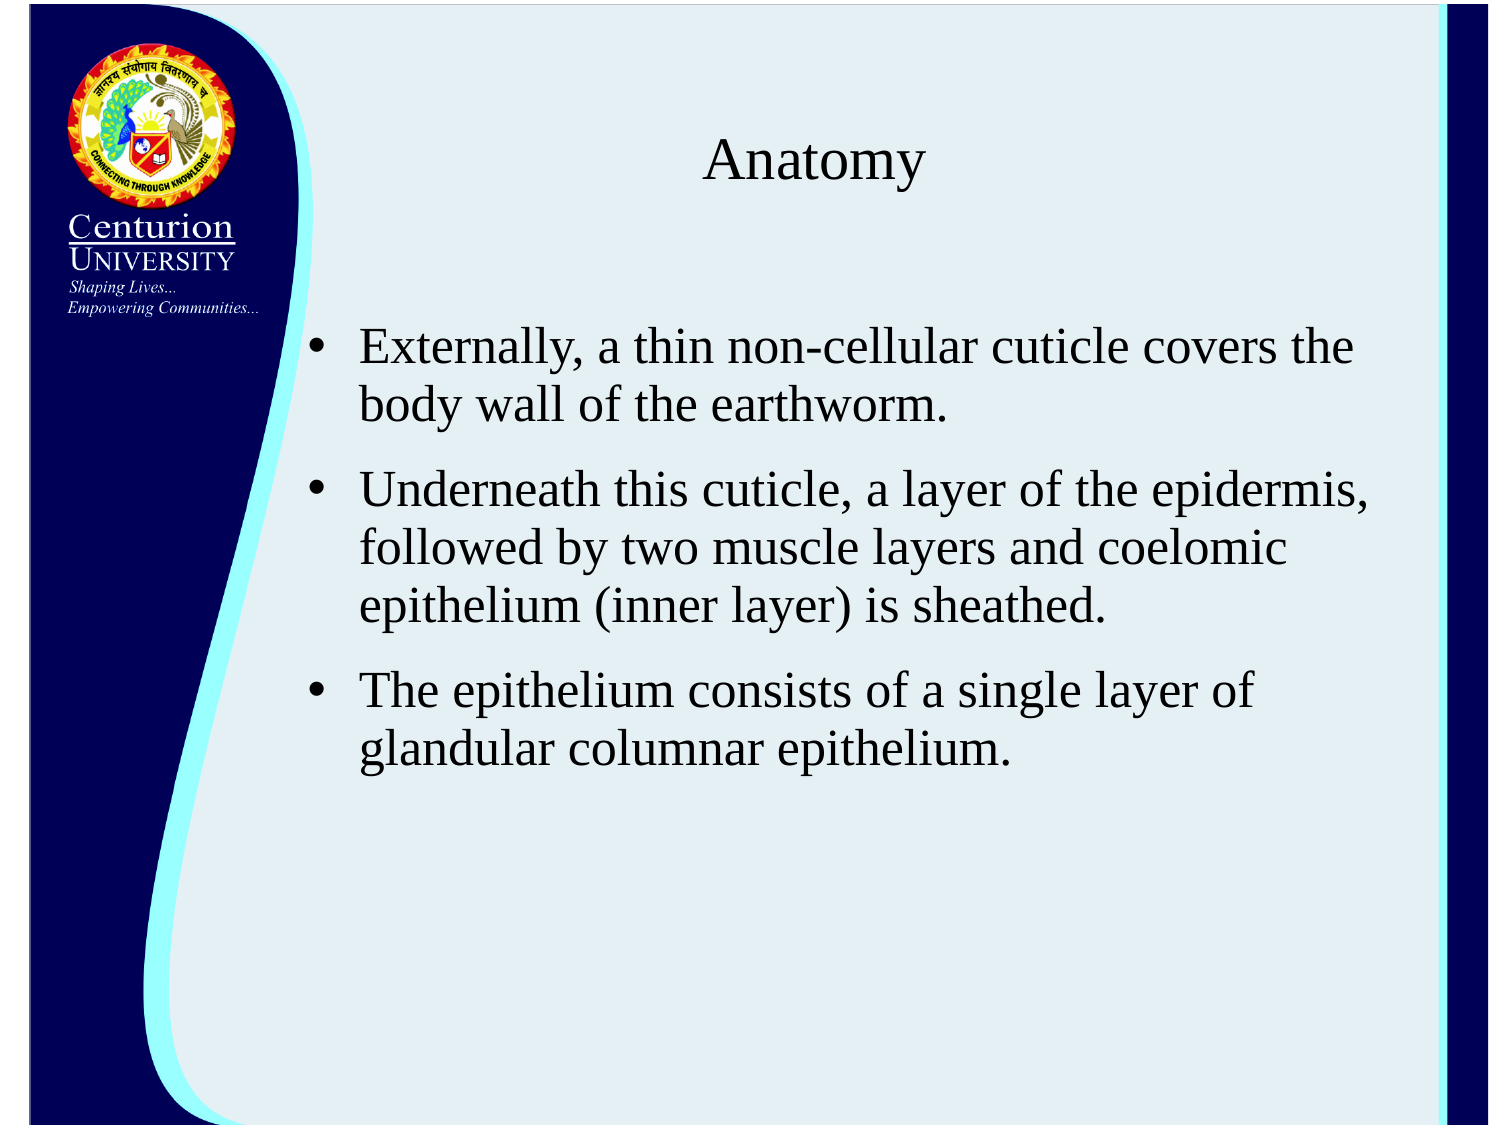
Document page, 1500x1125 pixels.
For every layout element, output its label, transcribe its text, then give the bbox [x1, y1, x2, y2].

list Externally, a thin non-cellular cuticle covers the body wall of the earthworm. Underneath this cuticle, a layer of the epidermis, followed by two muscle layers and coelomic epithelium (inner layer) is sheathed. The epithelium consists of a single layer of glandular columnar epithelium. [307, 313, 1424, 983]
title Anatomy [432, 154, 1198, 264]
picture [29, 4, 1489, 1125]
